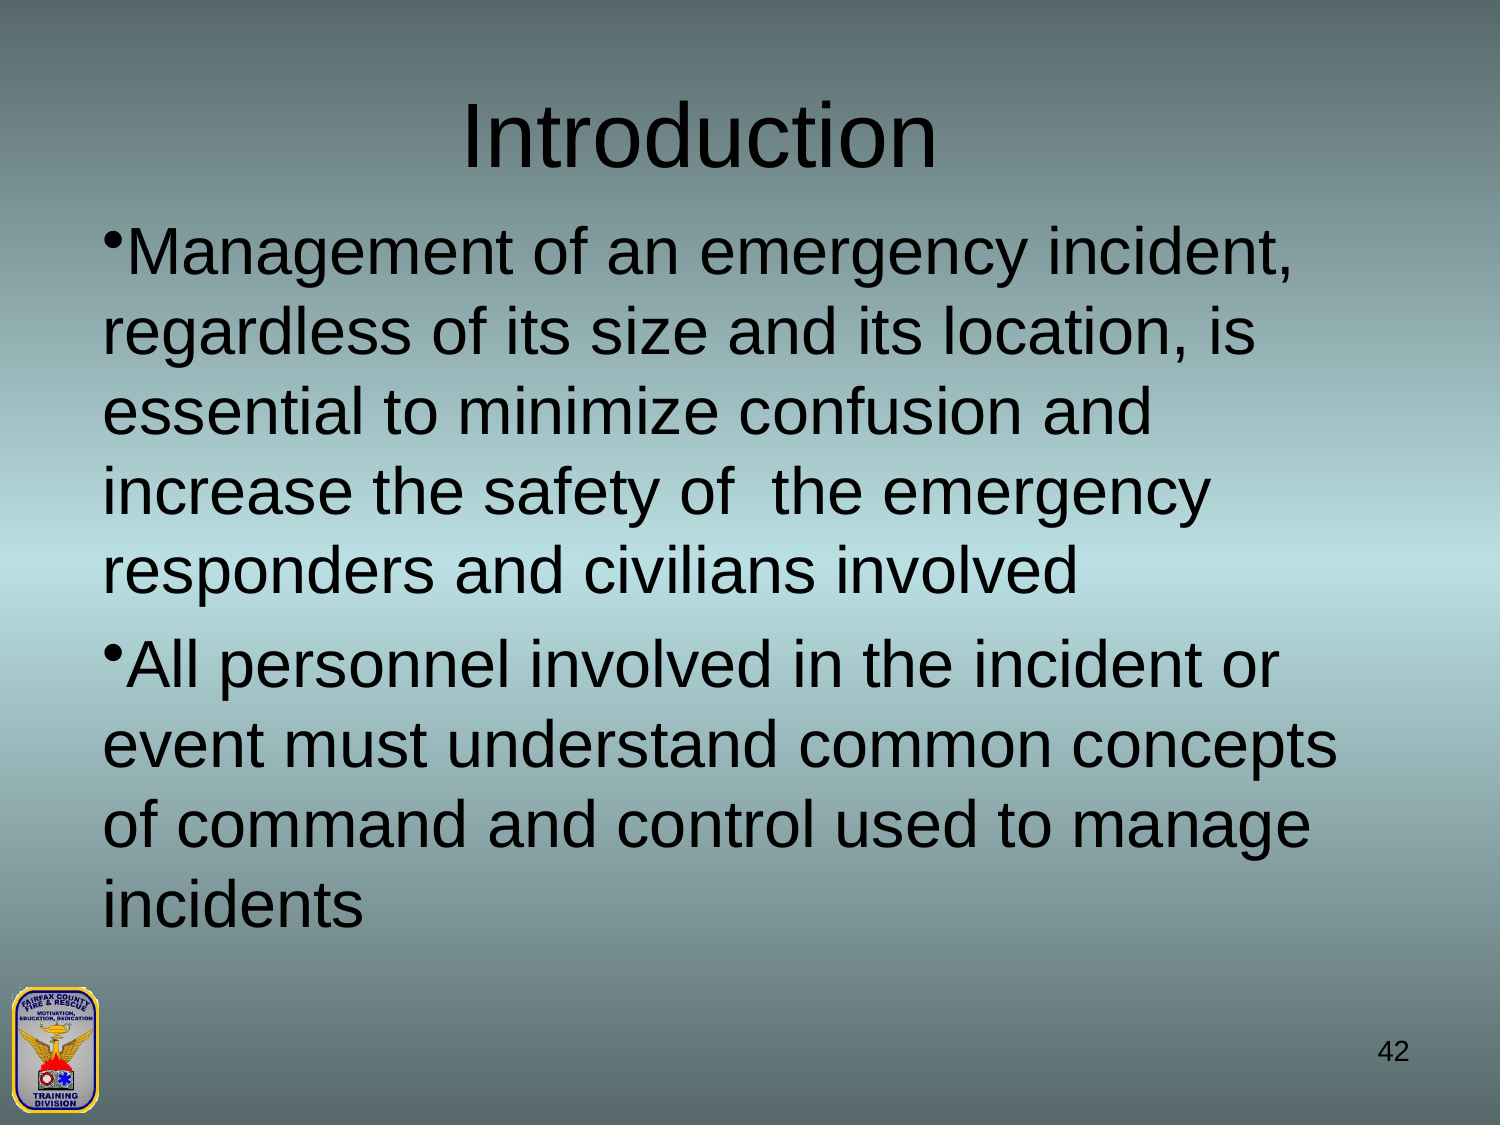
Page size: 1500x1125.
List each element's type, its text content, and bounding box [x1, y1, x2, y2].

slide_number 42 [1299, 1024, 1426, 1103]
title Introduction [249, 37, 1150, 200]
subtitle Management of an emergency incident, regardless of its size and its location, is essential to minimize confusion and increase the safety of the emergency responders and civilians involved All personnel involved in the incident or event must understand common concepts of command and control used to manage incidents [87, 200, 1388, 925]
picture [12, 987, 99, 1113]
